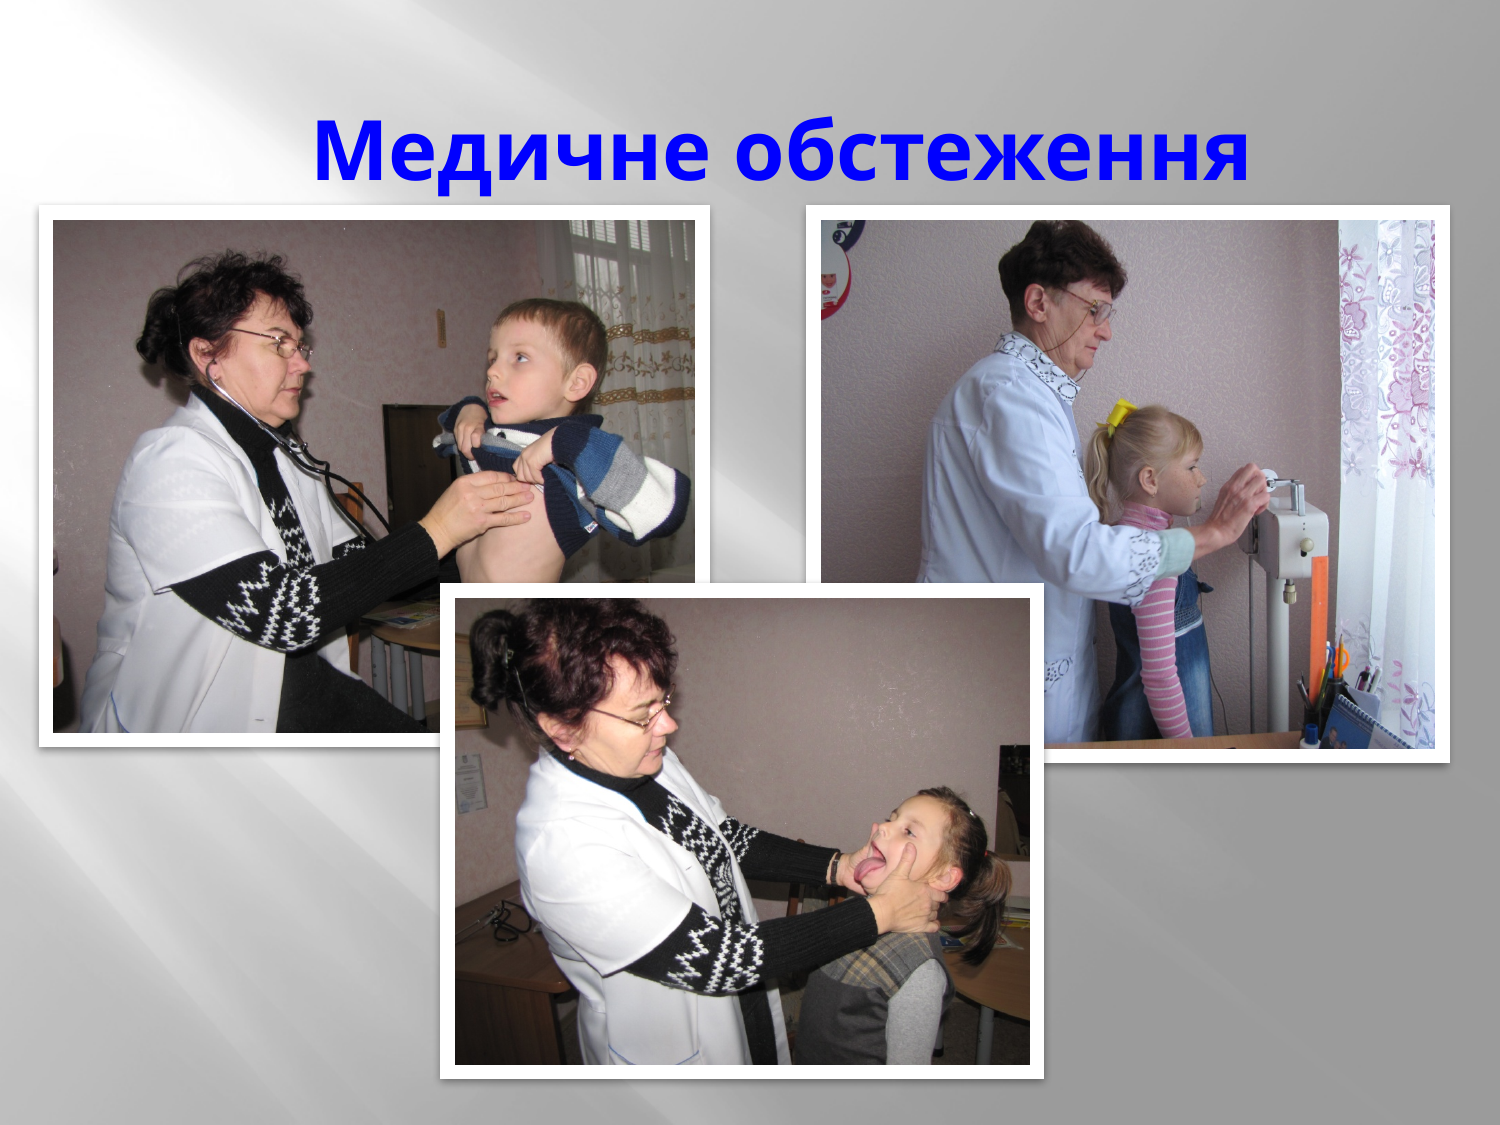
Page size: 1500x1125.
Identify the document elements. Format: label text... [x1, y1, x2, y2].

picture [52, 219, 1436, 1065]
text_box Медичне обстеження [295, 90, 1269, 205]
